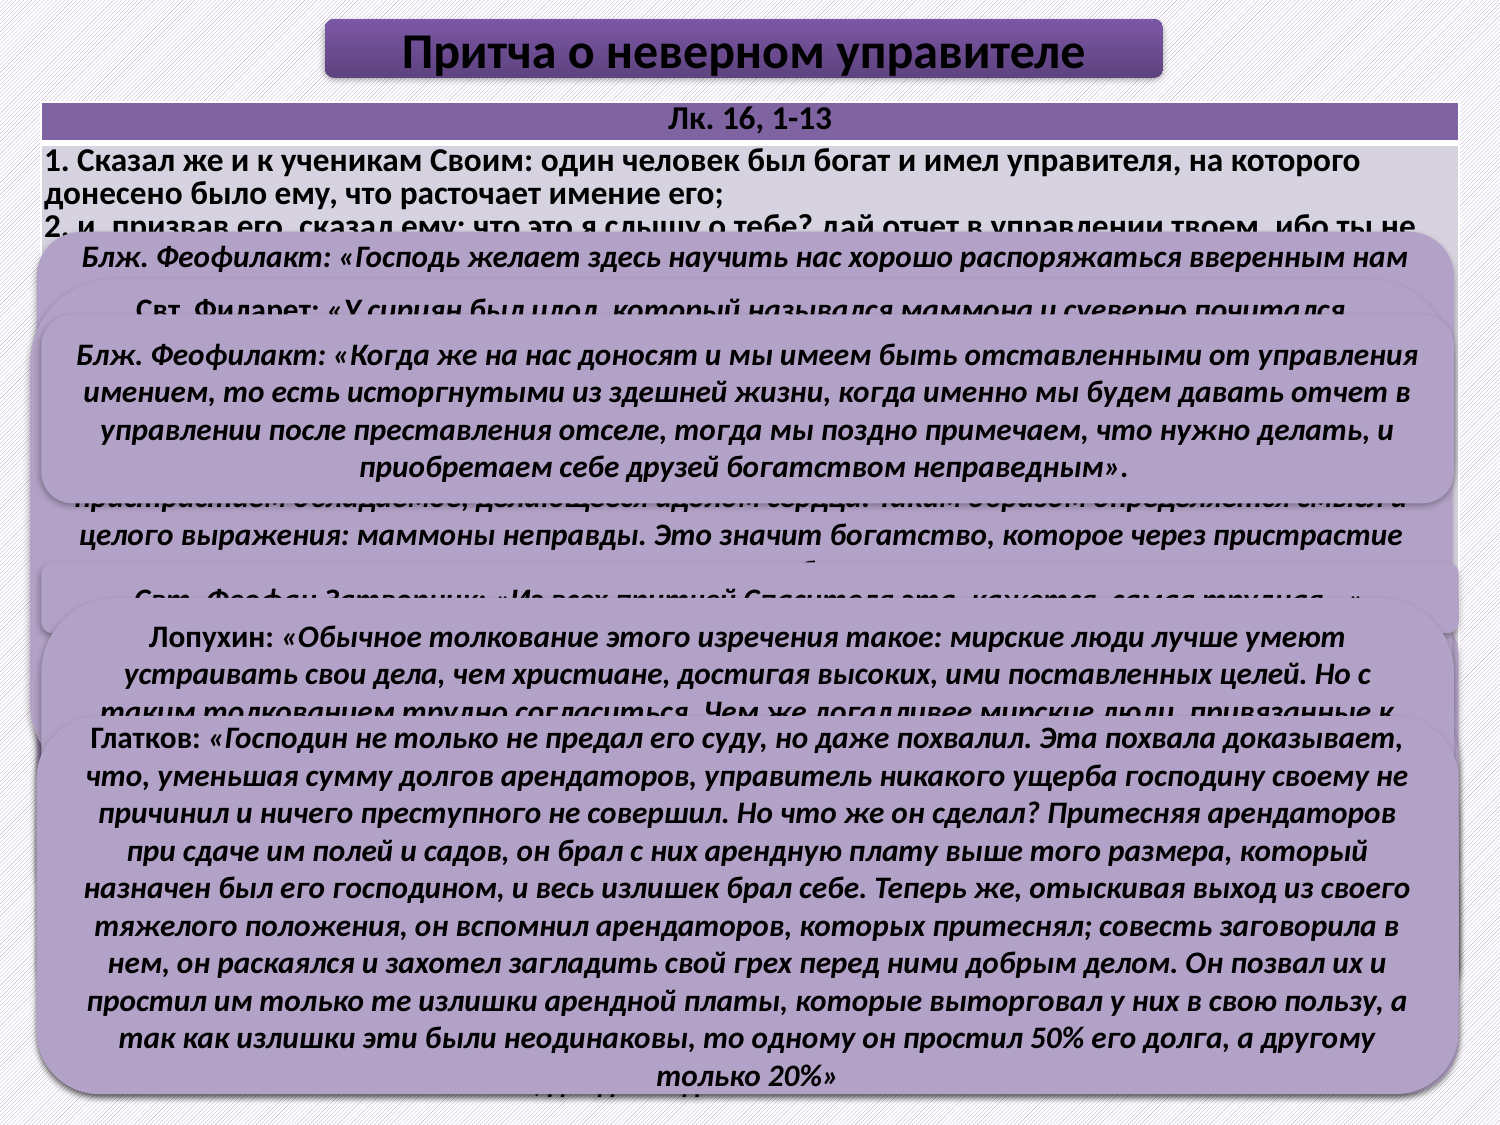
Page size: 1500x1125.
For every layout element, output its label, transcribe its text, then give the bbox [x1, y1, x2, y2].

text_box Свт. Феофан Затворник: «Из всех притчей Спасителя эта, кажется, самая трудная...» [39, 560, 1461, 636]
text_box Глатков: «Господин не только не предал его суду, но даже похвалил. Эта похвала доказывает, что, уменьшая сумму долгов арендаторов, управитель никакого ущерба господину своему не причинил и ничего преступного не совершил. Но что же он сделал? Притесняя арендаторов при сдаче им полей и садов, он брал с них арендную плату выше того размера, который назначен был его господином, и весь излишек брал себе. Теперь же, отыскивая выход из своего тяжелого положения, он вспомнил арендаторов, которых притеснял; совесть заговорила в нем, он раскаялся и захотел загладить свой грех перед ними добрым делом. Он позвал их и простил им только те излишки арендной платы, которые выторговал у них в свою пользу, а так как излишки эти были неодинаковы, то одному он простил 50% его долга, а другому только 20%» [34, 713, 1461, 1097]
text_box Блж. Феофилакт: «Когда же на нас доносят и мы имеем быть отставленными от управления имением, то есть исторгнутыми из здешней жизни, когда именно мы будем давать отчет в управлении после преставления отселе, тогда мы поздно примечаем, что нужно делать, и приобретаем себе друзей богатством неправедным». [39, 312, 1457, 506]
text_box Притча о неверном управителе [324, 19, 1164, 79]
text_box Свт. Филарет: «У сириян был идол, который назывался маммона и суеверно почитался покровителем богатства. От сего и к самому богатству перенесено то же название: маммона. Господь, конечно, не без причины, вместо простого названия богатства употребил слово маммона, в котором с понятием богатства объединяется понятие идолослужения; и... хотел означить не просто богатство, но богатство, с пристрастием собираемое, с пристрастием обладаемое, делающееся идолом сердца. Таким образом определяется смысл и целого выражения: маммоны неправды. Это значит богатство, которое через пристрастие к нему сделалось неправедным или порочным; ибо в священном языке неправда может означать вообще порок, подобно как и правда — вообще добродетель. Что же посему значит наставление: сотворите себе друга от маммоны неправды? Это значит: богатство, которое через пристрастие легко становится у вас маммоною неправды, веществом порока, идолом, обратите в доброе стяжение через благотворение бедным и приобретите в них духовных друзей и молитвенников за вас». [28, 276, 1455, 734]
table_header Лк. 16, 1-13 [42, 103, 1458, 140]
table_cell 1. Сказал же и к ученикам Своим: один человек был богат и имел управителя, на которого донесено было ему, что расточает имение его; 2. и, призвав его, сказал ему: что это я слышу о тебе? дай отчет в управлении твоем, ибо ты не можешь более управлять. 3. Тогда управитель сказал сам в себе: что мне делать? господин мой отнимает у меня управление домом; копать не могу, просить стыжусь; 4. знаю, что сделать, чтобы приняли меня в домы свои, когда отставлен буду от управления домом. 5. И, призвав должников господина своего, каждого порознь, сказал первому: сколько ты должен господину моему? 6. Он сказал: сто мер масла. И сказал ему: возьми твою расписку и садись скорее, напиши: пятьдесят. 7. Потом другому сказал: а ты сколько должен? Он отвечал: сто мер пшеницы. И сказал ему: возьми твою расписку и напиши: восемьдесят. 8. И похвалил господин управителя неверного, что догадливо поступил; ибо сыны века сего догадливее сынов света в своем роде. 9. И Я говорю вам: приобретайте себе друзей богатством неправедным, чтобы они, когда обнищаете, приняли вас в вечные обители. 10. Верный в малом и во многом верен, а неверный в малом неверен и во многом. 11. Итак, если вы в неправедном богатстве не были верны, кто поверит вам истинное? 12. И если в чужом не были верны, кто даст вам ваше? 13. Никакой слуга не может служить двум господам, ибо или одного будет ненавидеть, а другого любить, или одному станет усердствовать, а о другом нерадеть. Не можете служить Богу и маммоне. [42, 146, 1458, 268]
text_box Блж. Феофилакт: «Господь желает здесь научить нас хорошо распоряжаться вверенным нам богатством. И, во-первых, мы научаемся тому, что мы не господа имения, ибо ничего собственного не имеем, но что мы управители чужого, вверенного нам Владыкой с тем, чтобы мы располагали имением, как Он повелевает. Потом научаемся тому, что если мы вверенное нам богатсво расточаем на свои прихоти, то мы такие управители, на которых сделан донос. Ибо воля Владыки, чтобы вверенное нам мы употребляли на нужды сослужителей, а не на собственные удовольствия». [34, 229, 1457, 337]
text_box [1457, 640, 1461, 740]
text_box Лопухин: «Обычное толкование этого изречения такое: мирские люди лучше умеют устраивать свои дела, чем христиане, достигая высоких, ими поставленных целей. Но с таким толкованием трудно согласиться. Чем же догадливее мирские люди, привязанные к миру, людей, преданных Христу? «сыны века сего» – это мытари, которые, по взгляду фарисеев, жили в духовной темноте,занятые исключительно мелкими земными интересами (сбором податей), а «сыны света» – это фарисеи, которые считали себя вполне просвещенными (ср. Рим.2:19) и которых Христос так называет, конечно, в ироническом смысле. К этому толкованию приходит и прибавленное Христом выражение: «в своем роде». Этим Он показывает, что подразумевает здесь не «сынов света» в собственном смысле этого слова, а «сынов света» в особенном, своем роде. Таким образом, смысл выражения будет такой: ибо мытари благоразумнее фарисеев». [39, 595, 1457, 752]
